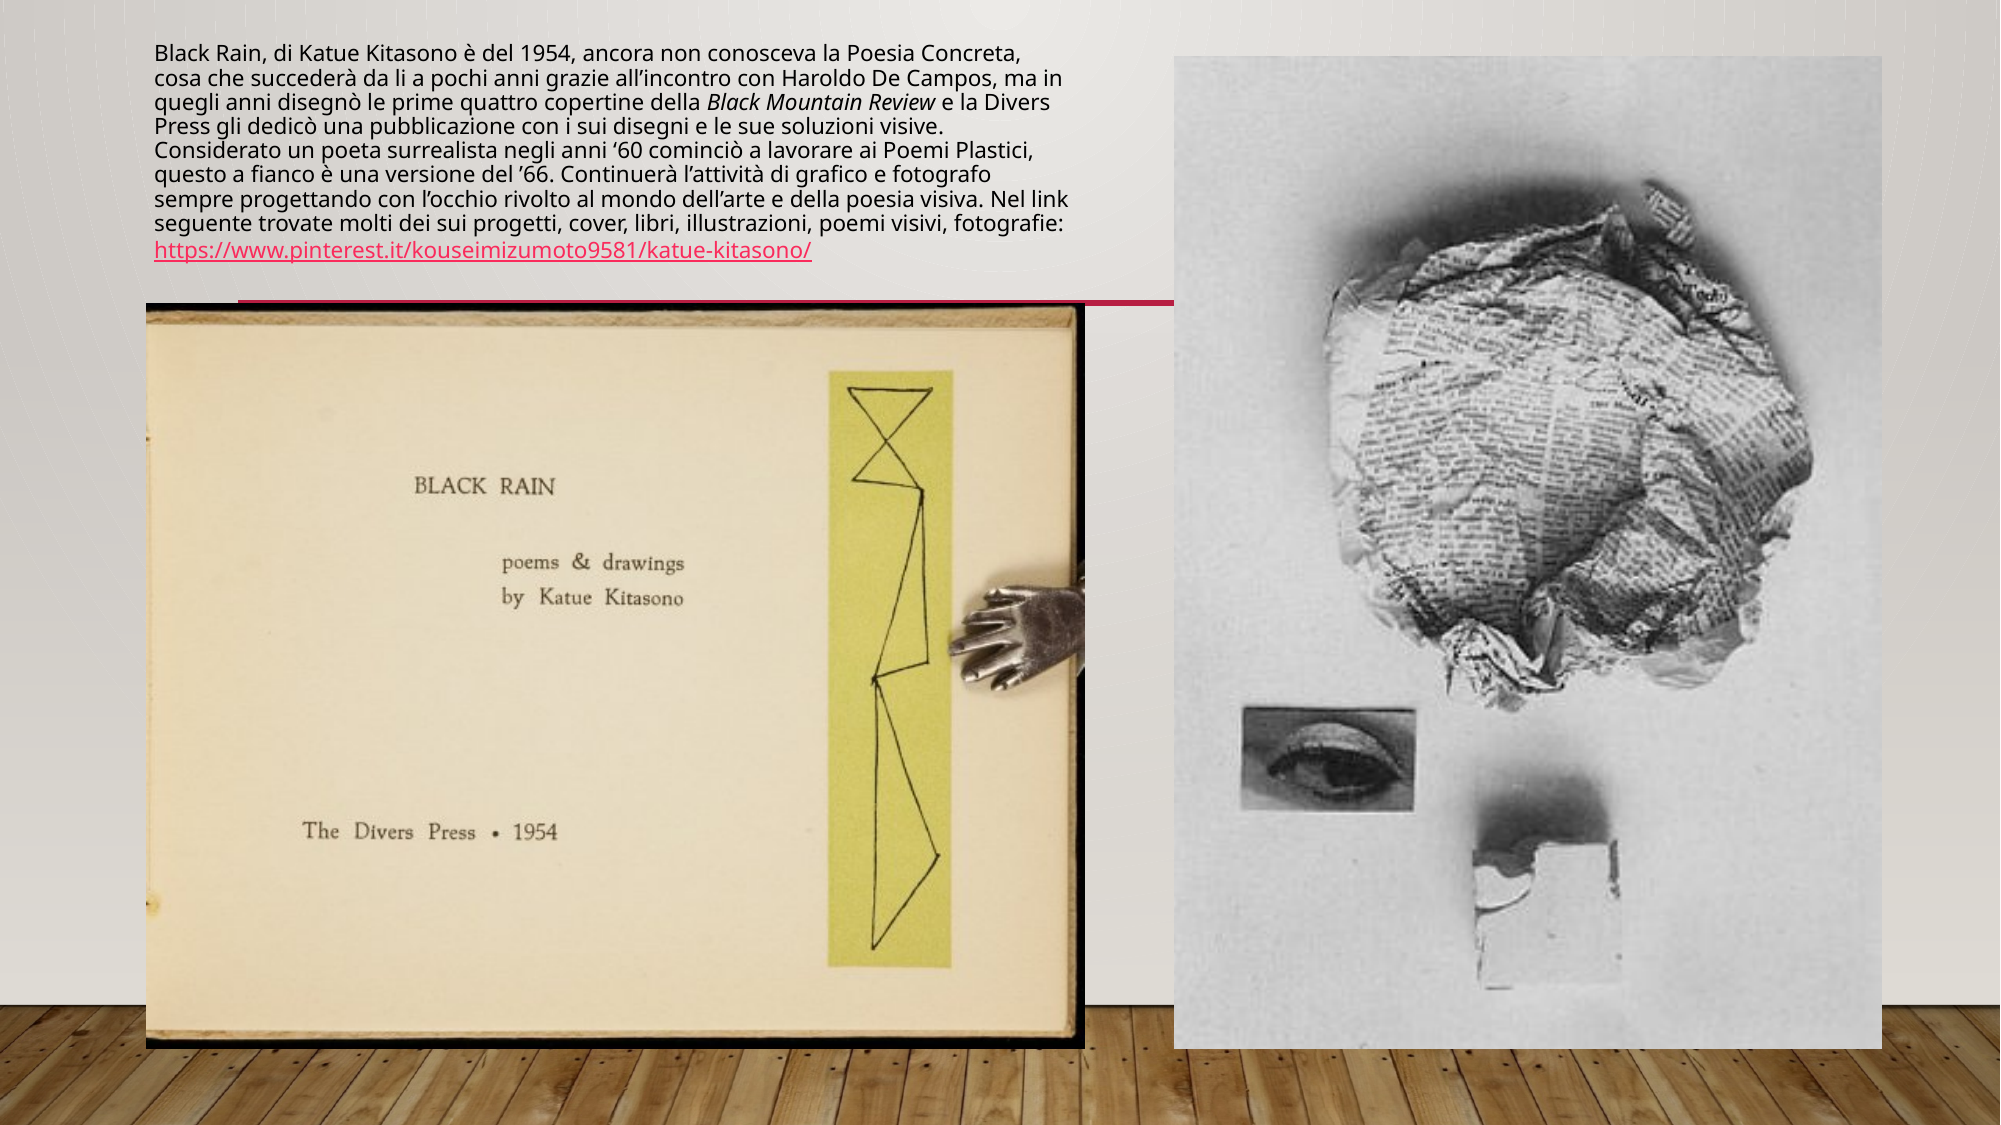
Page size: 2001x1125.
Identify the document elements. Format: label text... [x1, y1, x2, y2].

picture [0, 303, 2000, 1125]
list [1173, 56, 1882, 1049]
title Black Rain, di Katue Kitasono è del 1954, ancora non conosceva la Poesia Concreta, cosa che succederà da li a pochi anni grazie all’incontro con Haroldo De Campos, ma in quegli anni disegnò le prime quattro copertine della Black Mountain Review e la Divers Press gli dedicò una pubblicazione con i sui disegni e le sue soluzioni visive. Considerato un poeta surrealista negli anni ‘60 cominciò a lavorare ai Poemi Plastici, questo a fianco è una versione del ’66. Continuerà l’attività di grafico e fotografo sempre progettando con l’occhio rivolto al mondo dell’arte e della poesia visiva. Nel link seguente trovate molti dei sui progetti, cover, libri, illustrazioni, poemi visivi, fotografie: https://www.pinterest.it/kouseimizumoto9581/katue-kitasono/ [139, 35, 1085, 274]
